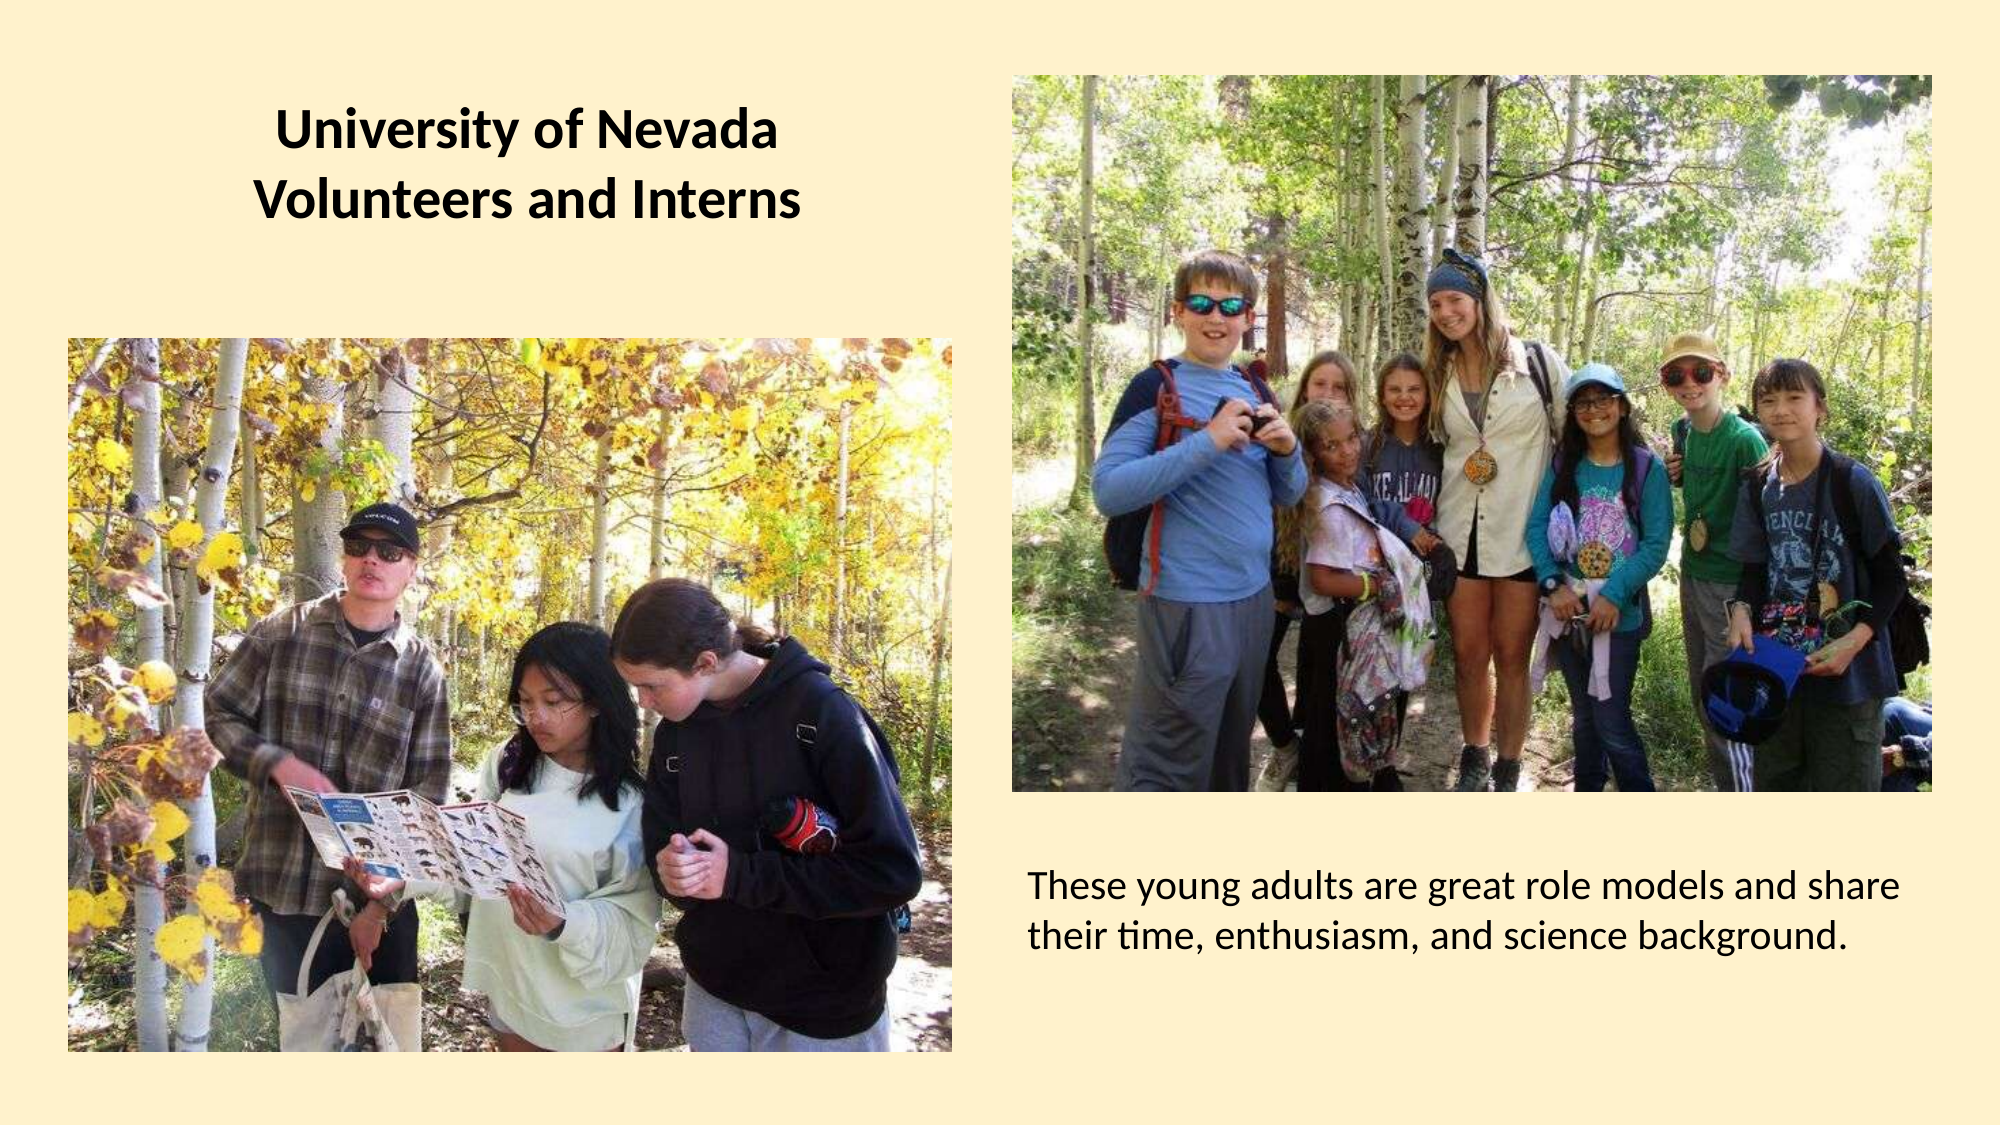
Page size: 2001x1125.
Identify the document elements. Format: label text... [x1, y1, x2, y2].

text_box These young adults are great role models and share their time, enthusiasm, and science background. [1012, 850, 1932, 966]
text_box University of Nevada Volunteers and Interns [86, 82, 969, 238]
picture [68, 338, 952, 1052]
picture [1012, 75, 1932, 792]
